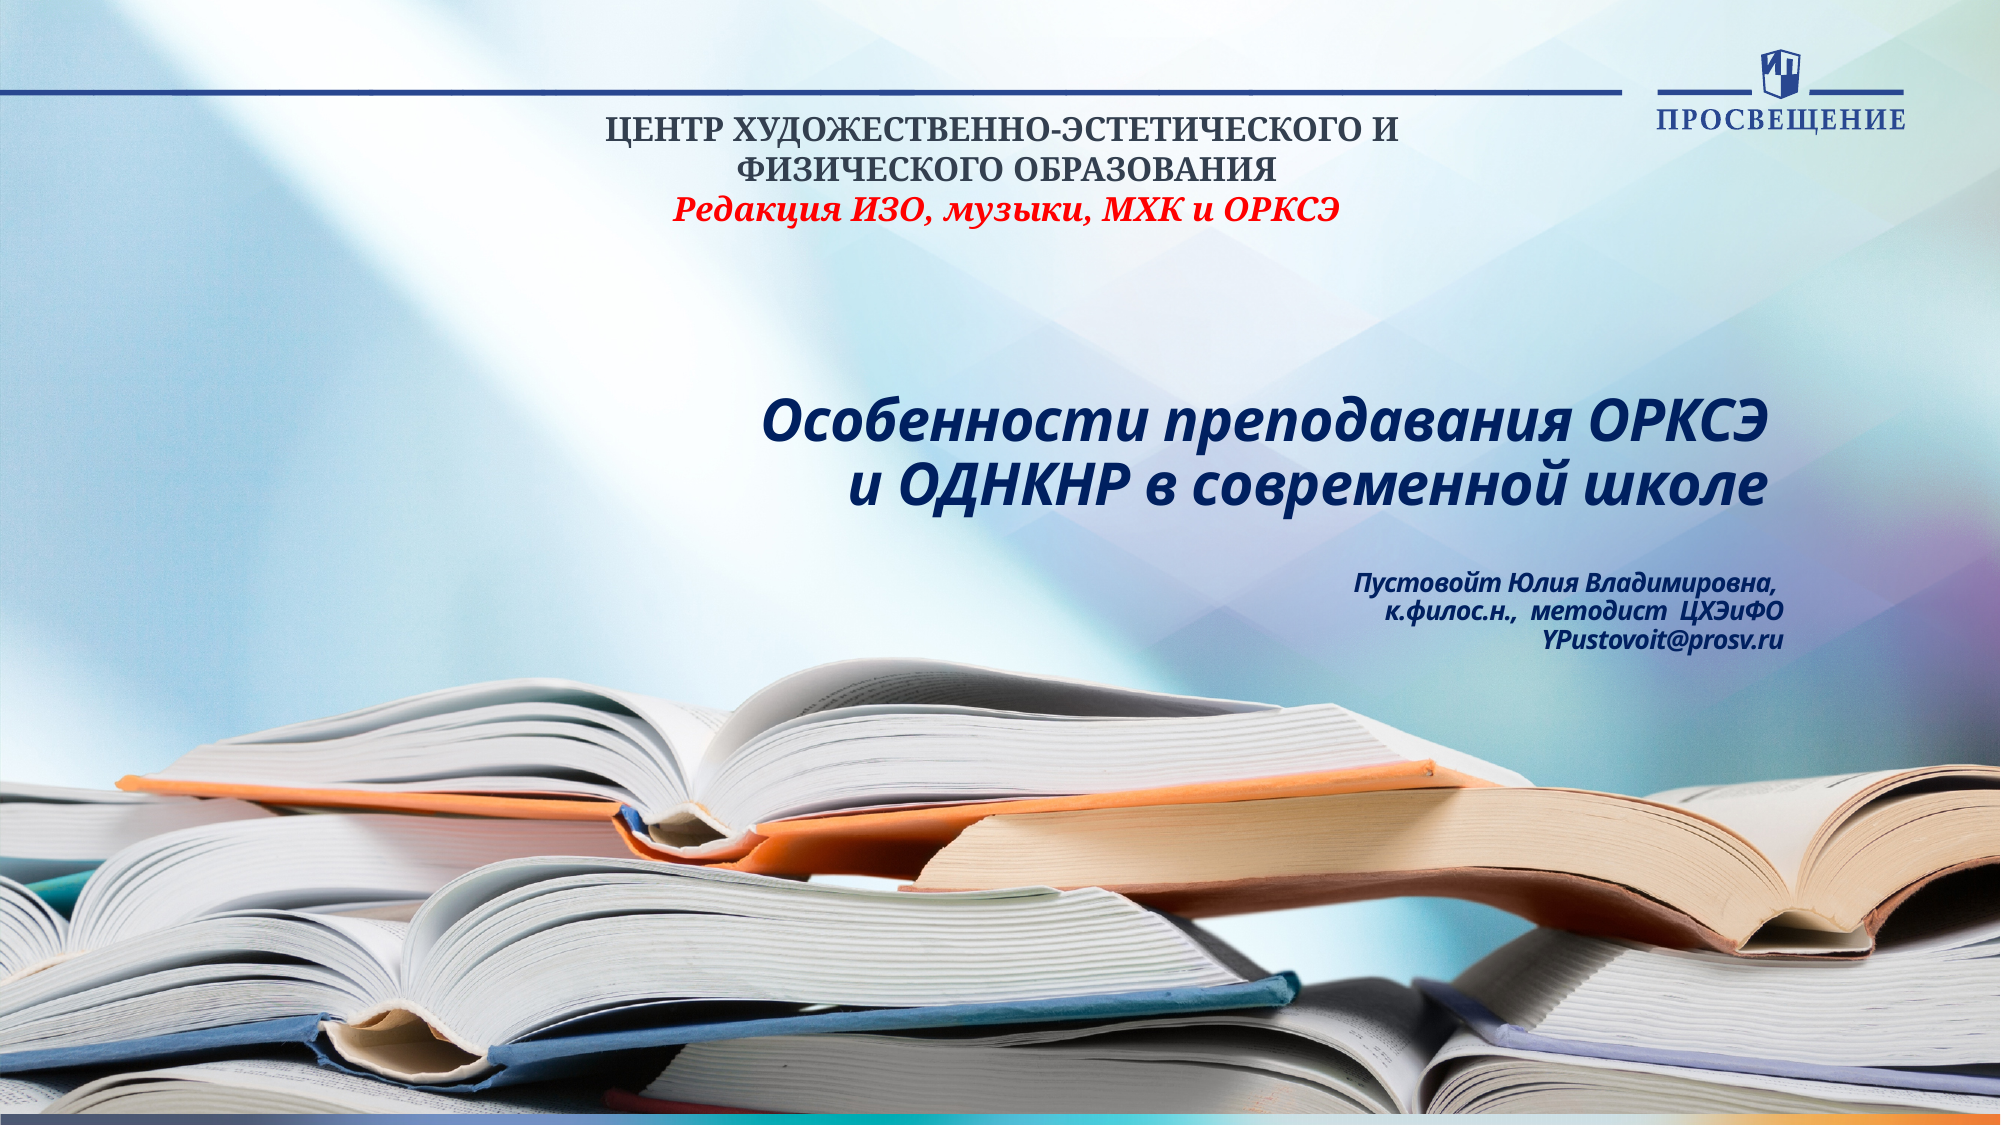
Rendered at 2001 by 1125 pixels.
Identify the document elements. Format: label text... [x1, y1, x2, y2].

title Особенности преподавания ОРКСЭ и ОДНКНР в современной школе Пустовойт Юлия Владимировна, к.филос.н., методист ЦХЭиФО YPustovoit@prosv.ru [98, 380, 1799, 773]
text_box ЦЕНТР ХУДОЖЕСТВЕННО-ЭСТЕТИЧЕСКОГО И ФИЗИЧЕСКОГО ОБРАЗОВАНИЯ Редакция ИЗО, музыки, МХК и ОРКСЭ [520, 101, 1495, 299]
picture [0, 0, 2001, 1125]
